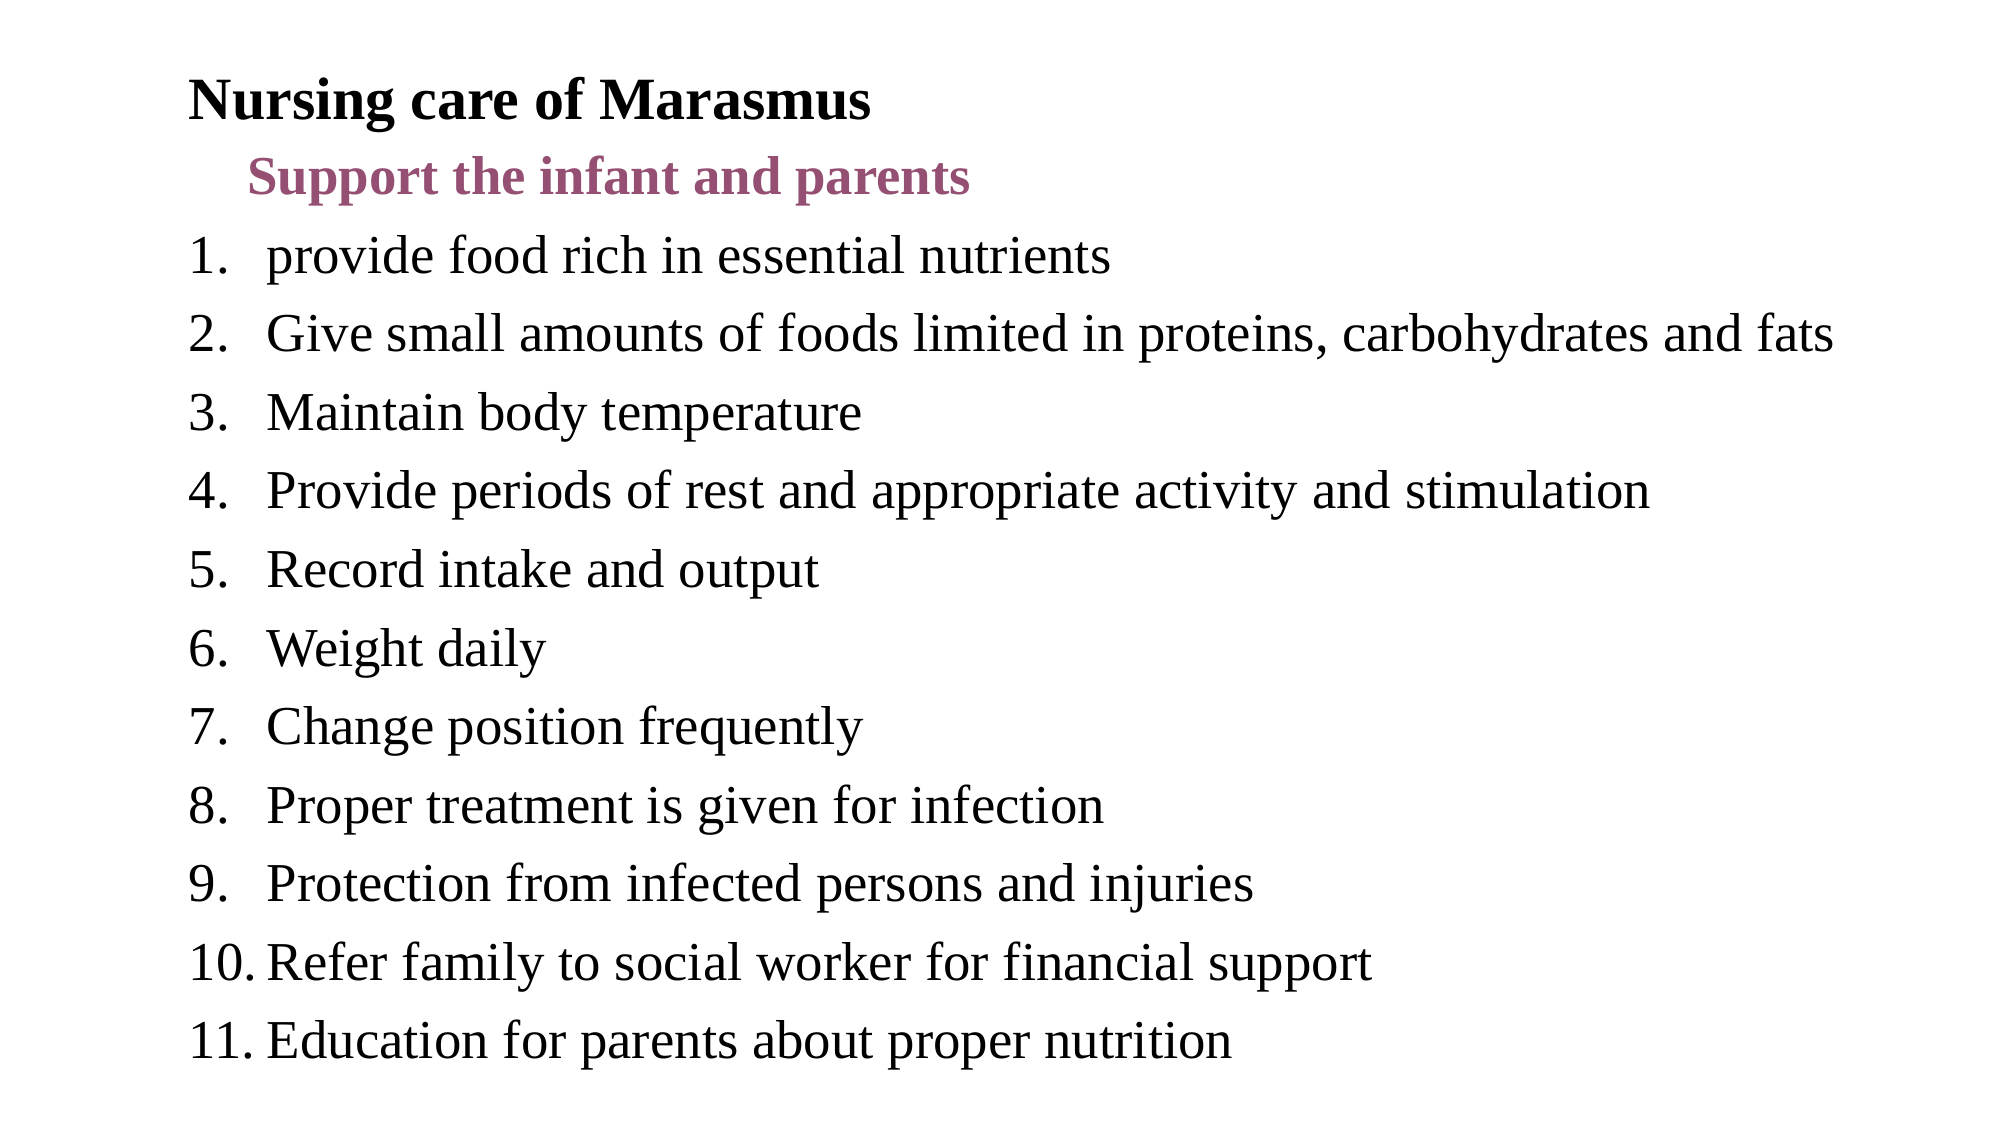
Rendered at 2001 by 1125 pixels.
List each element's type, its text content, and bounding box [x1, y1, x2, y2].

title Nursing care of Marasmus [173, 59, 1863, 140]
list Support the infant and parents provide food rich in essential nutrients Give small amounts of foods limited in proteins, carbohydrates and fats Maintain body temperature Provide periods of rest and appropriate activity and stimulation Record intake and output Weight daily Change position frequently Proper treatment is given for infection Protection from infected persons and injuries Refer family to social worker for financial support Education for parents about proper nutrition [173, 140, 1863, 1098]
